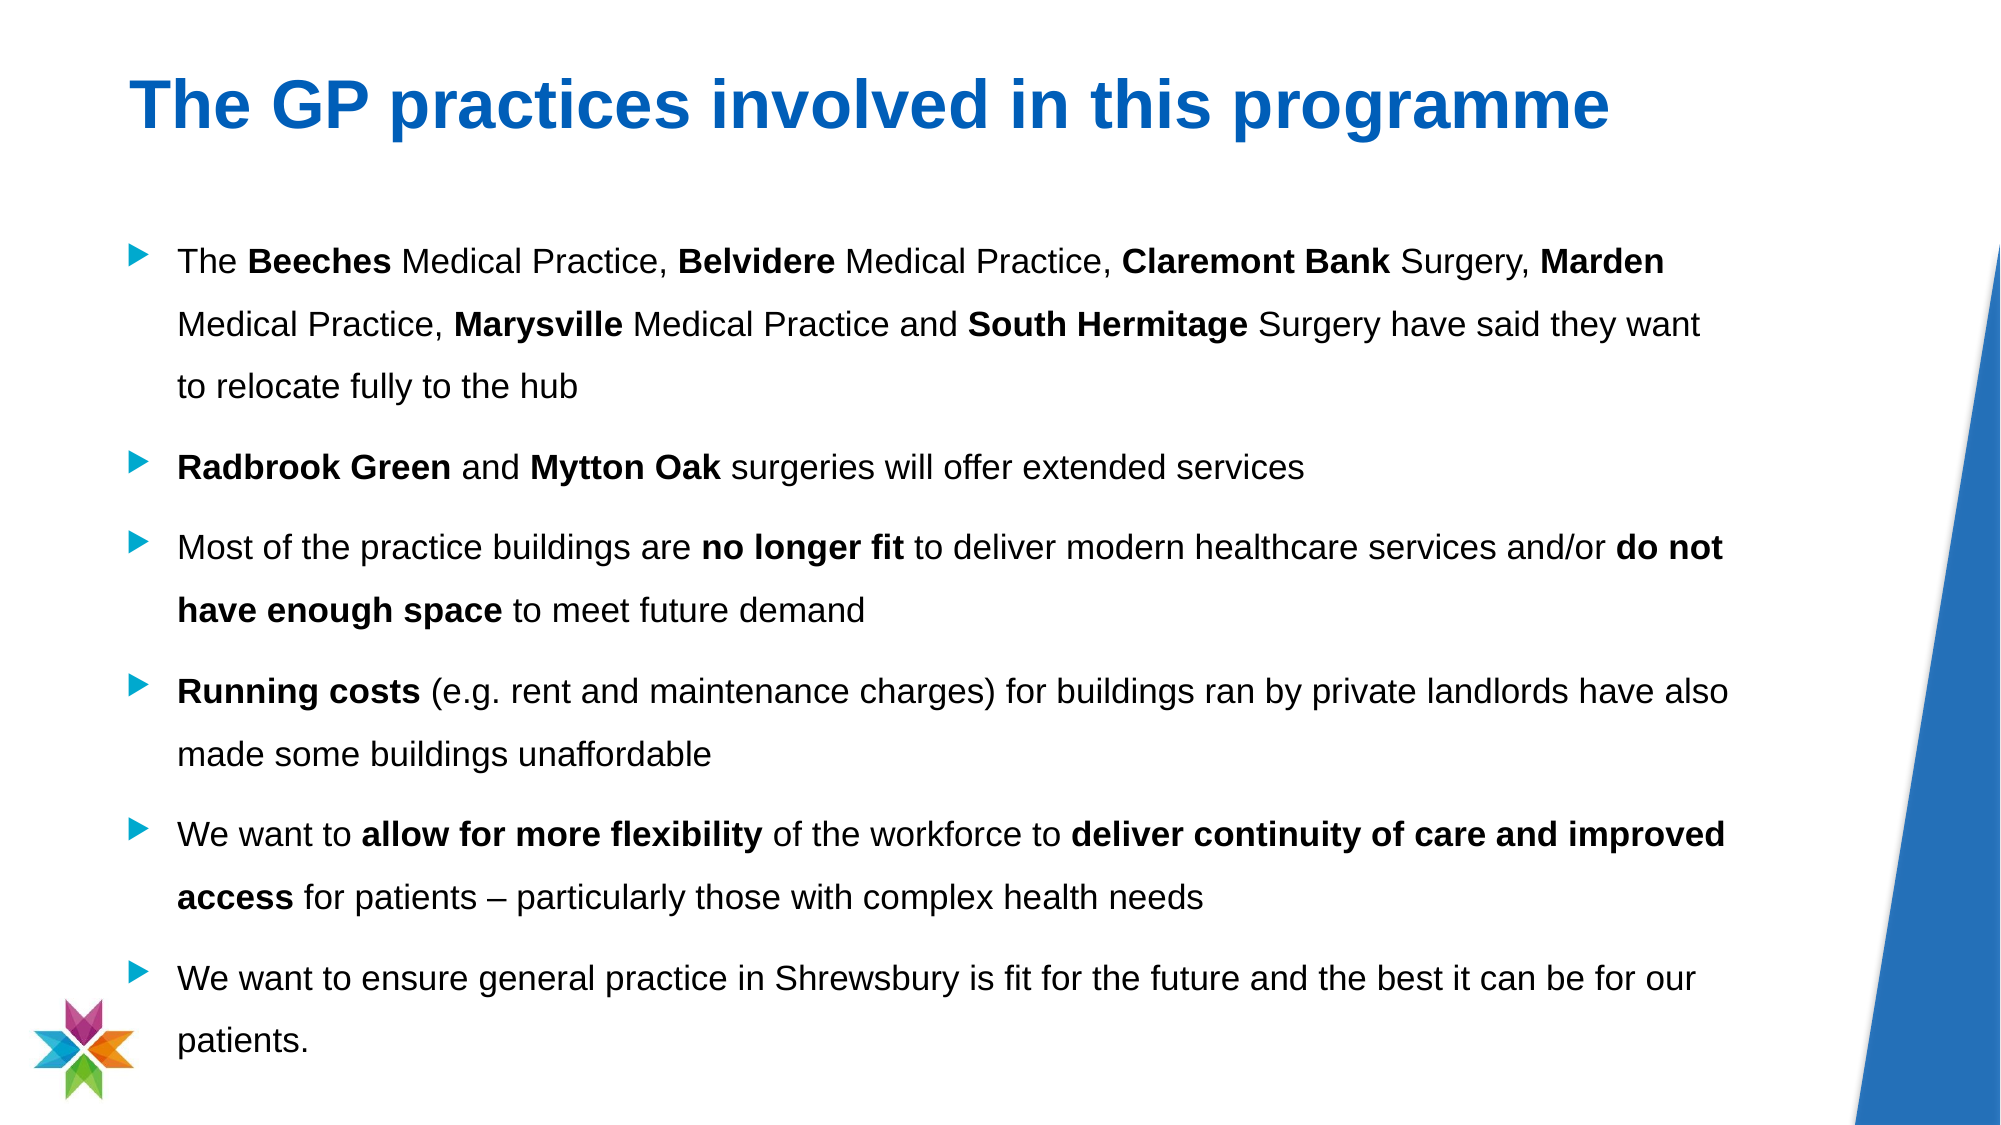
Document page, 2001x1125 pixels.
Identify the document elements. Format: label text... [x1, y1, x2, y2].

title The GP practices involved in this programme [111, 52, 1631, 173]
list The Beeches Medical Practice, Belvidere Medical Practice, Claremont Bank Surgery, Marden Medical Practice, Marysville Medical Practice ​and South Hermitage Surgery have said they want to relocate fully to the hub Radbrook Green and Mytton Oak surgeries will offer extended services Most of the practice buildings are no longer fit to deliver modern healthcare services and/or do not have enough space to meet future demand Running costs (e.g. rent and maintenance charges) for buildings ran by private landlords have also made some buildings unaffordable We want to allow for more flexibility of the workforce to deliver continuity of care and improved access for patients – particularly those with complex health needs We want to ensure general practice in Shrewsbury is fit for the future and the best it can be for our patients. [111, 209, 1751, 1073]
picture [19, 998, 141, 1104]
